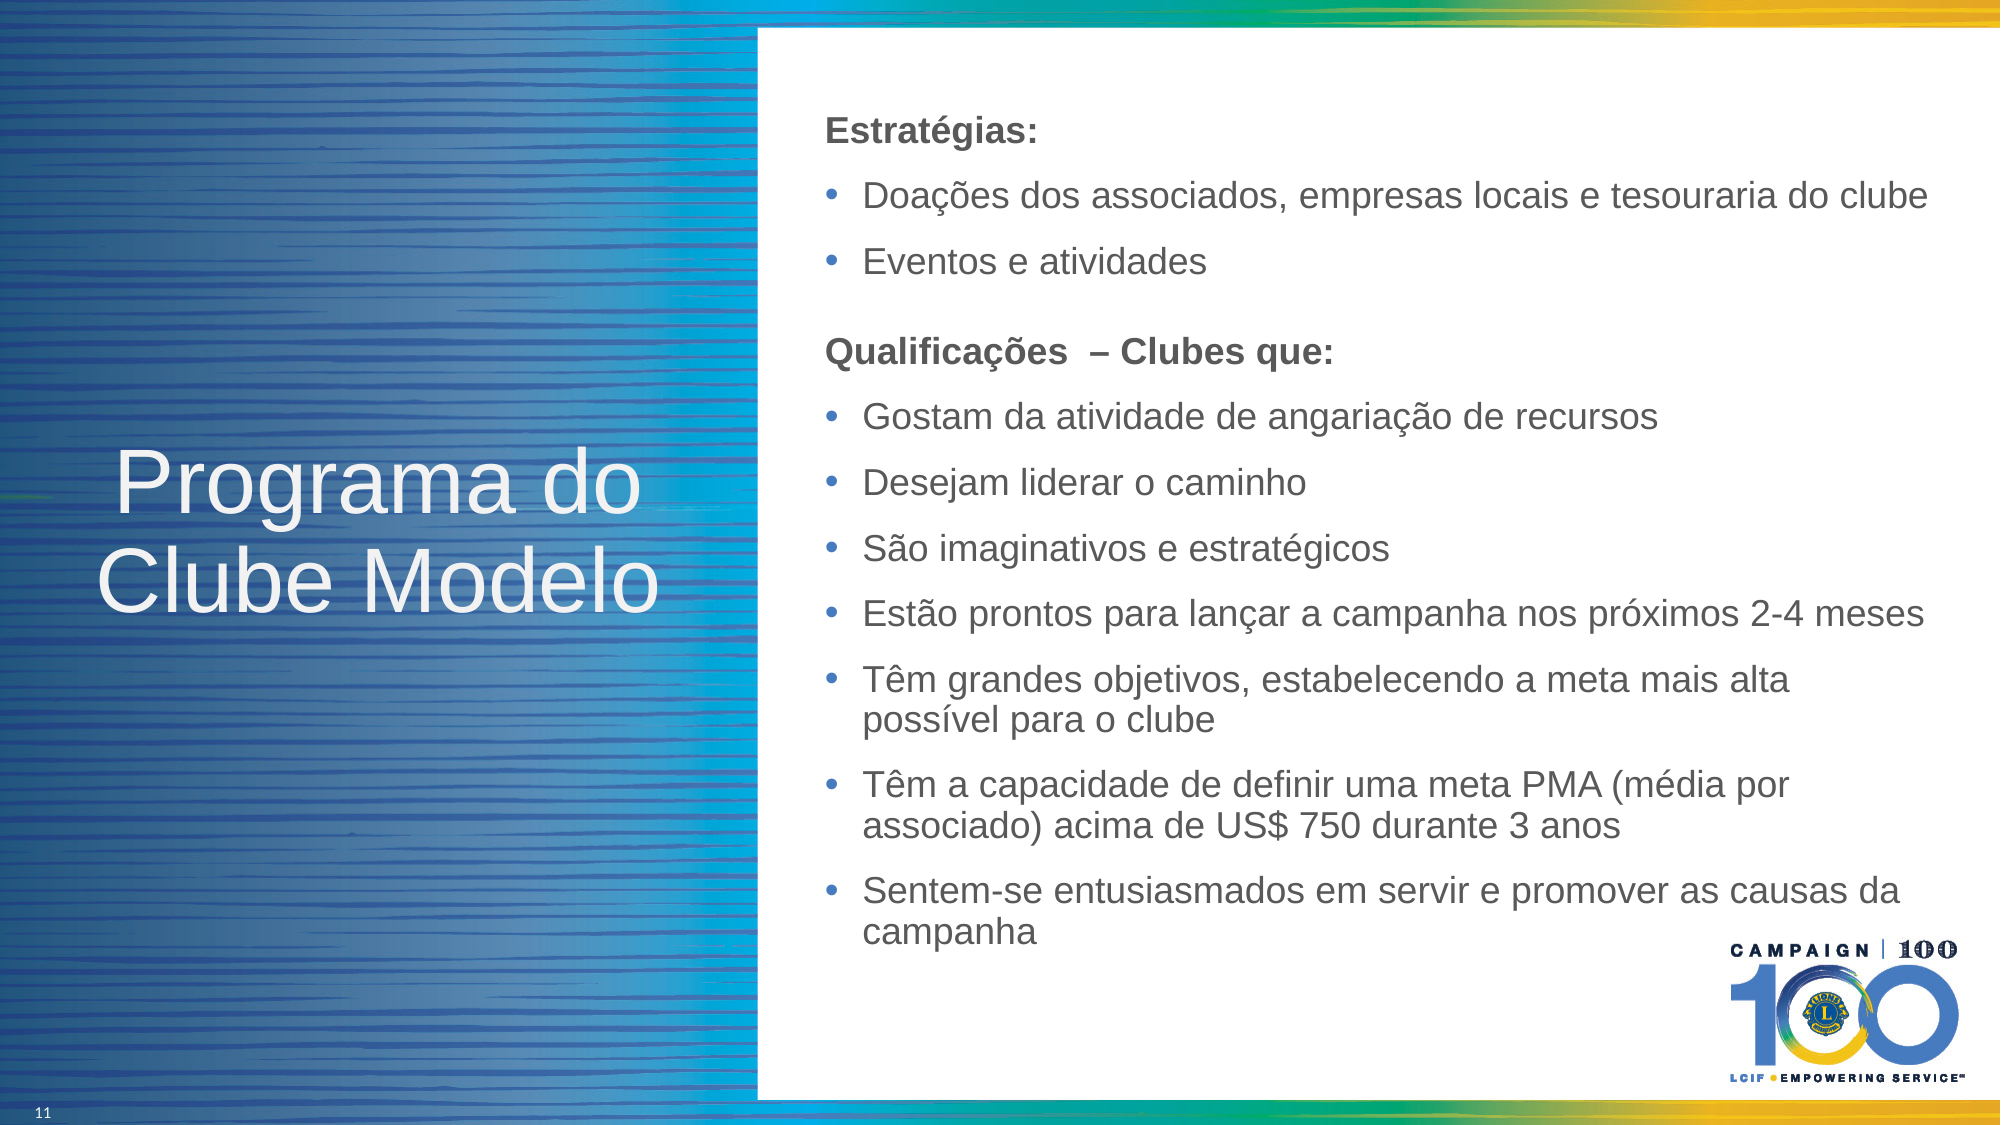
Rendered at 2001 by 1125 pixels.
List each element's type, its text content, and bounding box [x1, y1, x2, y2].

title Programa do Clube Modelo [42, 178, 716, 888]
list Estratégias: Doações dos associados, empresas locais e tesouraria do clube Eventos e atividades Qualificações – Clubes que: Gostam da atividade de angariação de recursos Desejam liderar o caminho São imaginativos e estratégicos Estão prontos para lançar a campanha nos próximos 2-4 meses Têm grandes objetivos, estabelecendo a meta mais alta possível para o clube Têm a capacidade de definir uma meta PMA (média por associado) acima de US$ 750 durante 3 anos Sentem-se entusiasmados em servir e promover as causas da campanha [809, 103, 1949, 1125]
picture [0, 0, 2000, 1125]
